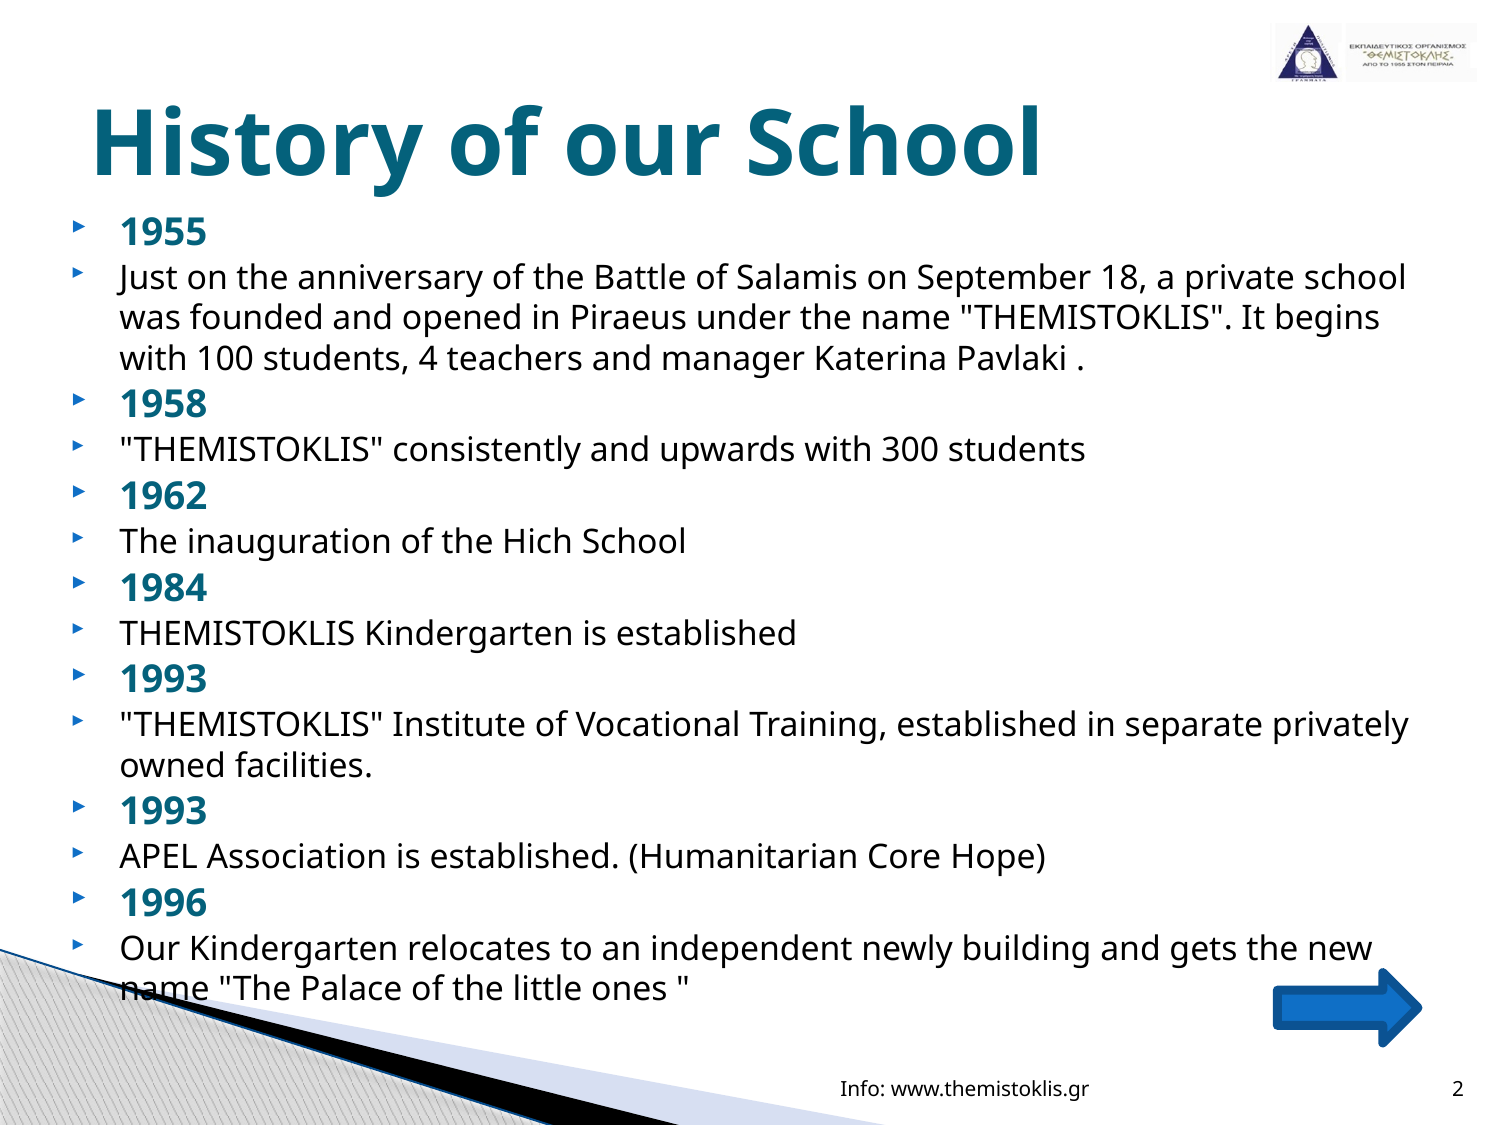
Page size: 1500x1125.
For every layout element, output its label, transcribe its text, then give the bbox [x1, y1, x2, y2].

picture [1269, 23, 1477, 83]
title History of our School [75, 45, 1425, 233]
slide_number 2 [1418, 1051, 1479, 1112]
list 1955 Just on the anniversary of the Battle of Salamis on September 18, a private school was founded and opened in Piraeus under the name "THEMISTOKLIS". It begins with 100 students, 4 teachers and manager Katerina Pavlaki . 1958 "THEMISTOKLIS" consistently and upwards with 300 students 1962 Τhe inauguration of the Hich School 1984 THEMISTOKLIS Kindergarten is established 1993 "THEMISTOKLIS" Institute of Vocational Training, established in separate privately owned facilities. 1993 APEL Association is established. (Humanitarian Core Hope) 1996 Our Kindergarten relocates to an independent newly building and gets the new name "The Palace of the little ones " [35, 199, 1465, 1020]
footer Info: www.themistoklis.gr [718, 1051, 1105, 1112]
text_box [1272, 968, 1423, 1048]
